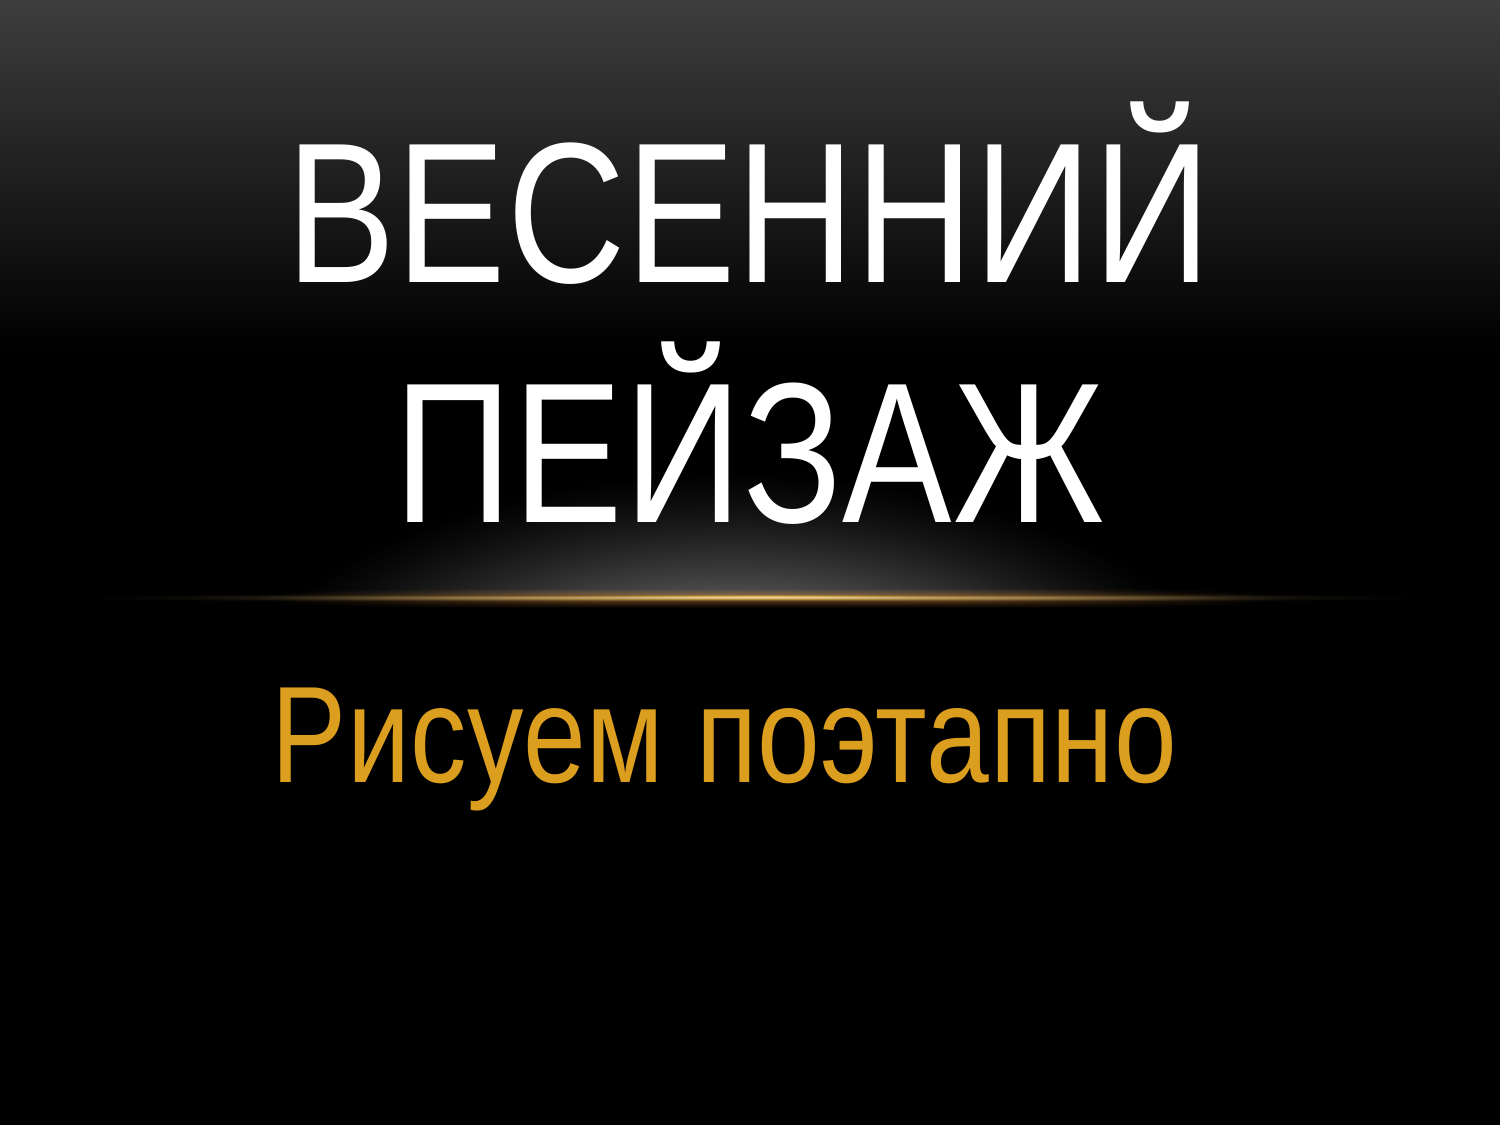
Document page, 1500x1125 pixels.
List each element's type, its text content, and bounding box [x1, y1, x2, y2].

title Весенний пейзаж [112, 329, 1388, 571]
picture [0, 0, 1500, 750]
subtitle Рисуем поэтапно [200, 637, 1250, 925]
